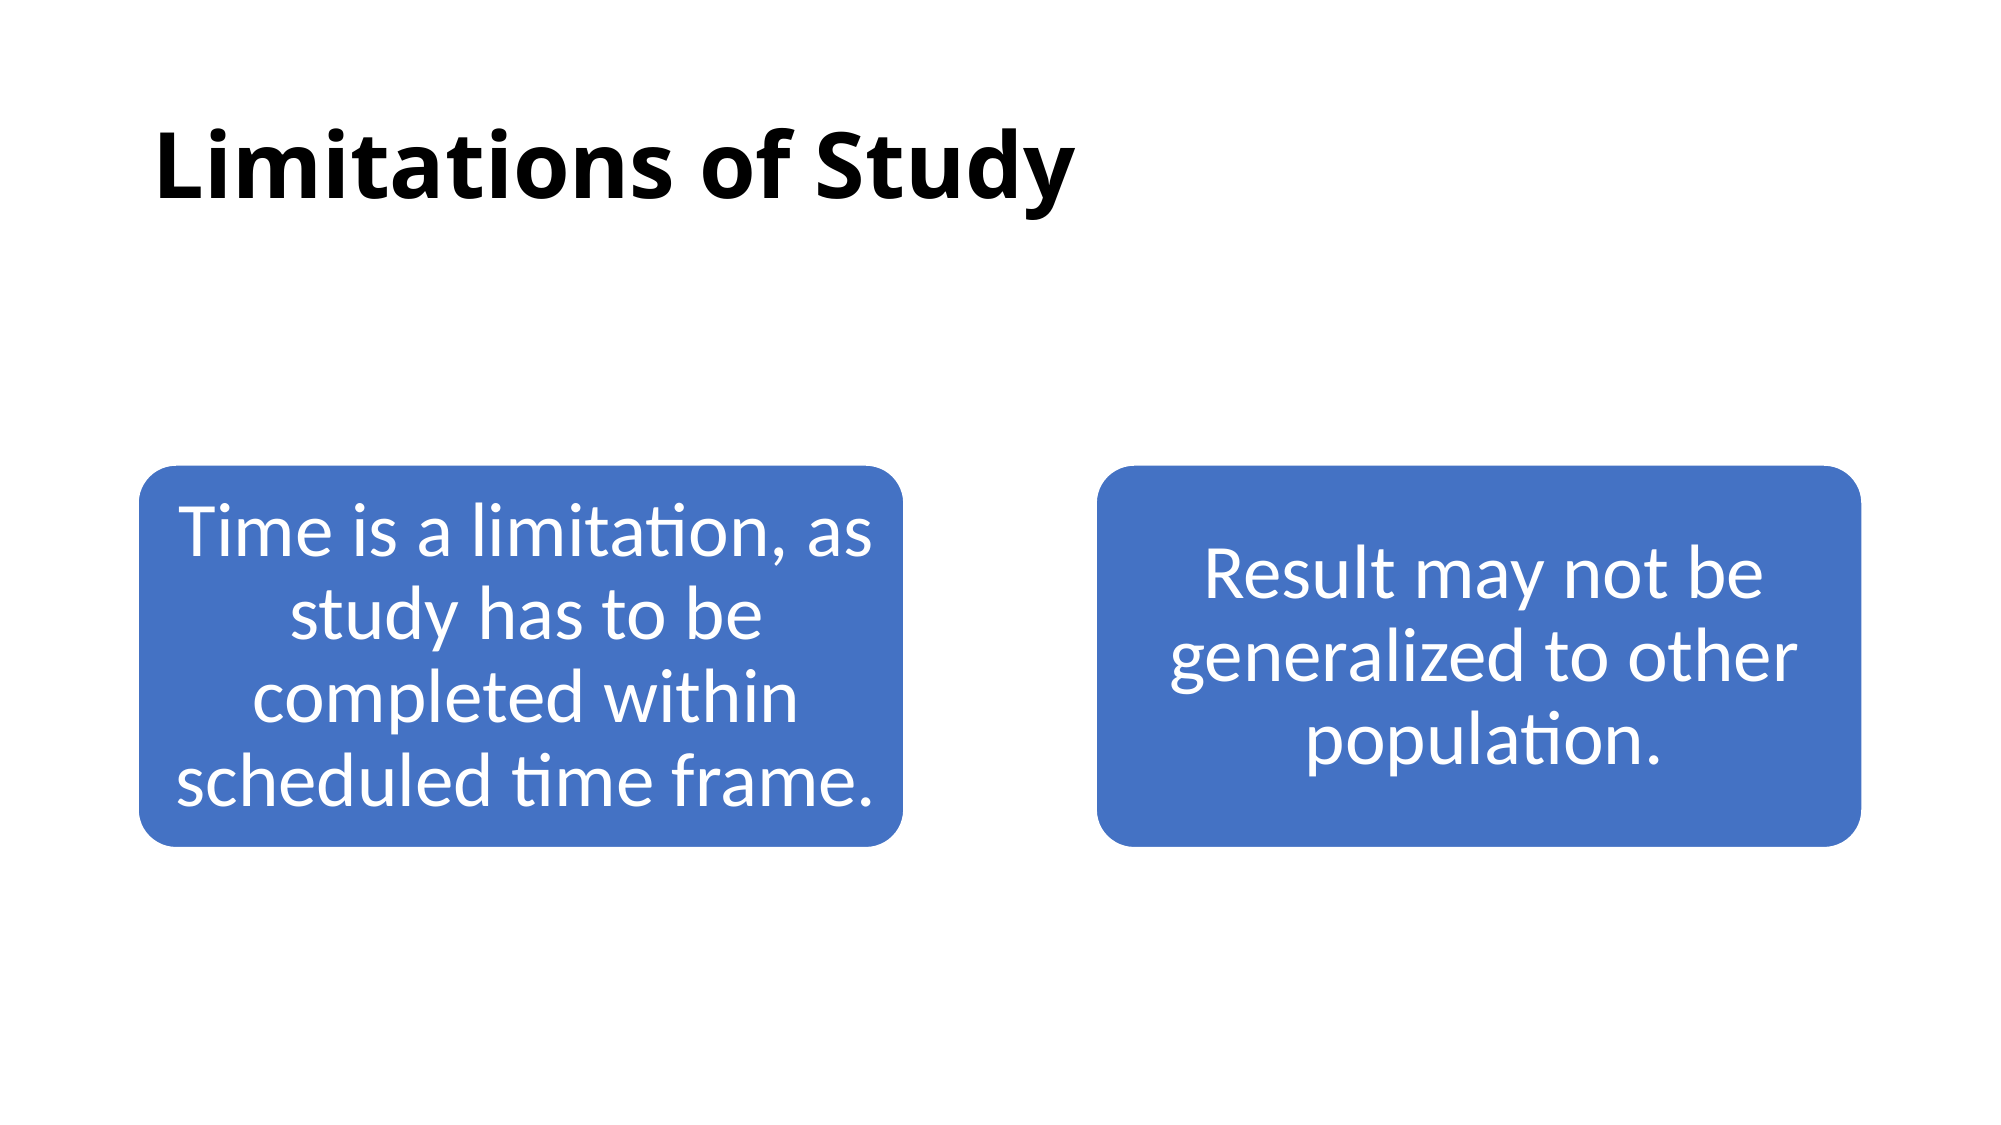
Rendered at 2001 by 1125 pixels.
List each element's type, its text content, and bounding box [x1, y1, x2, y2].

title Limitations of Study [137, 59, 1863, 278]
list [137, 299, 1863, 1014]
